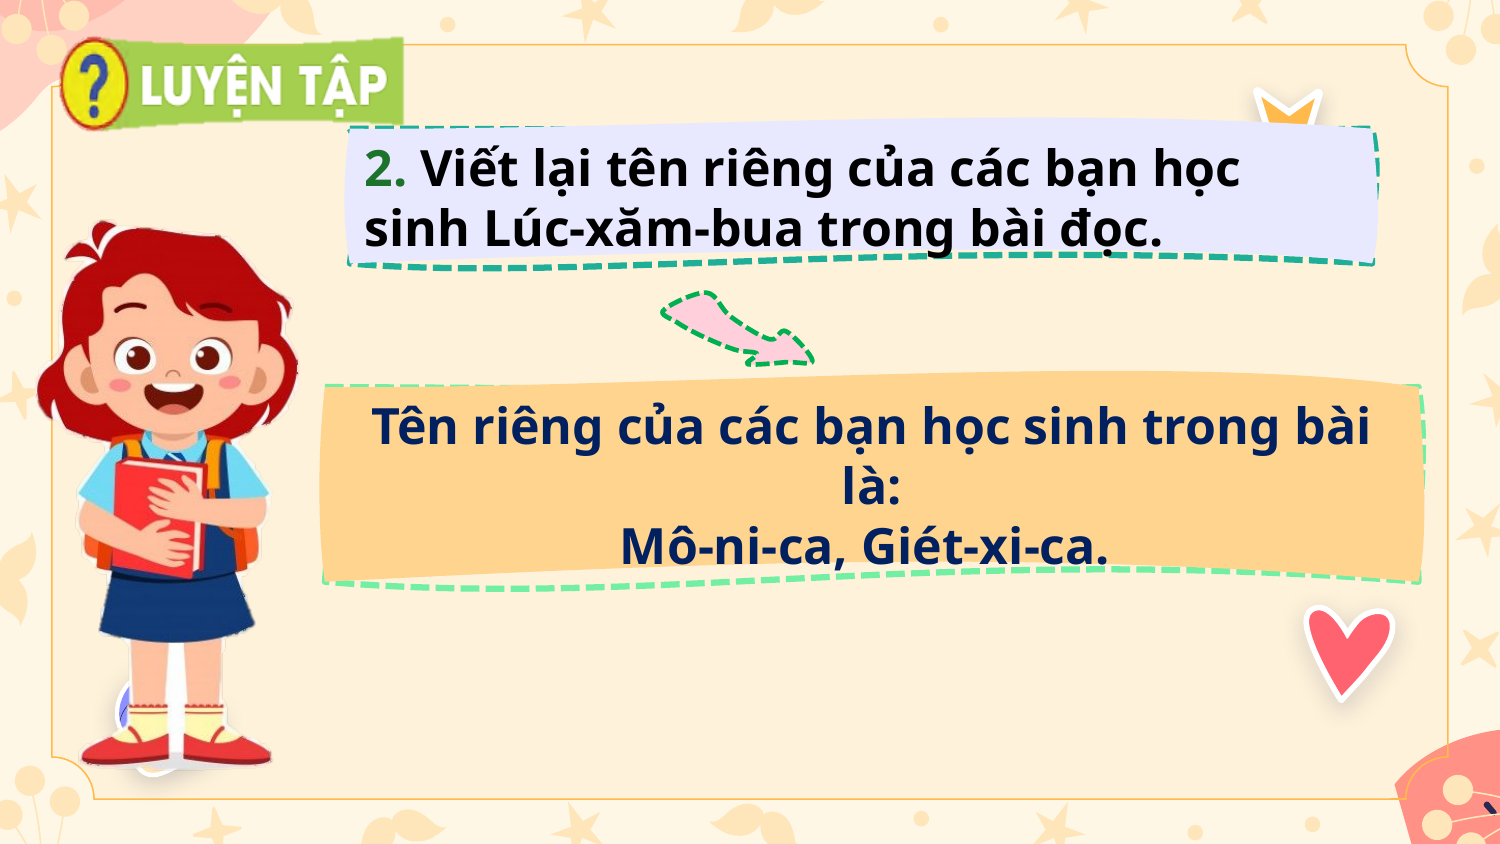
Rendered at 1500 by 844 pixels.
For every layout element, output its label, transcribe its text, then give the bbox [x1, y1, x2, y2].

picture [37, 10, 451, 154]
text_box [1236, 87, 1347, 193]
text_box [660, 290, 815, 367]
text_box 2. Viết lại tên riêng của các bạn học sinh Lúc-xăm-bua trong bài đọc. [344, 117, 1378, 265]
text_box Tên riêng của các bạn học sinh trong bài là: Mô-ni-ca, Giét-xi-ca. [319, 370, 1425, 583]
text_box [1308, 591, 1403, 692]
picture [33, 186, 307, 809]
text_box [1065, 145, 1136, 213]
